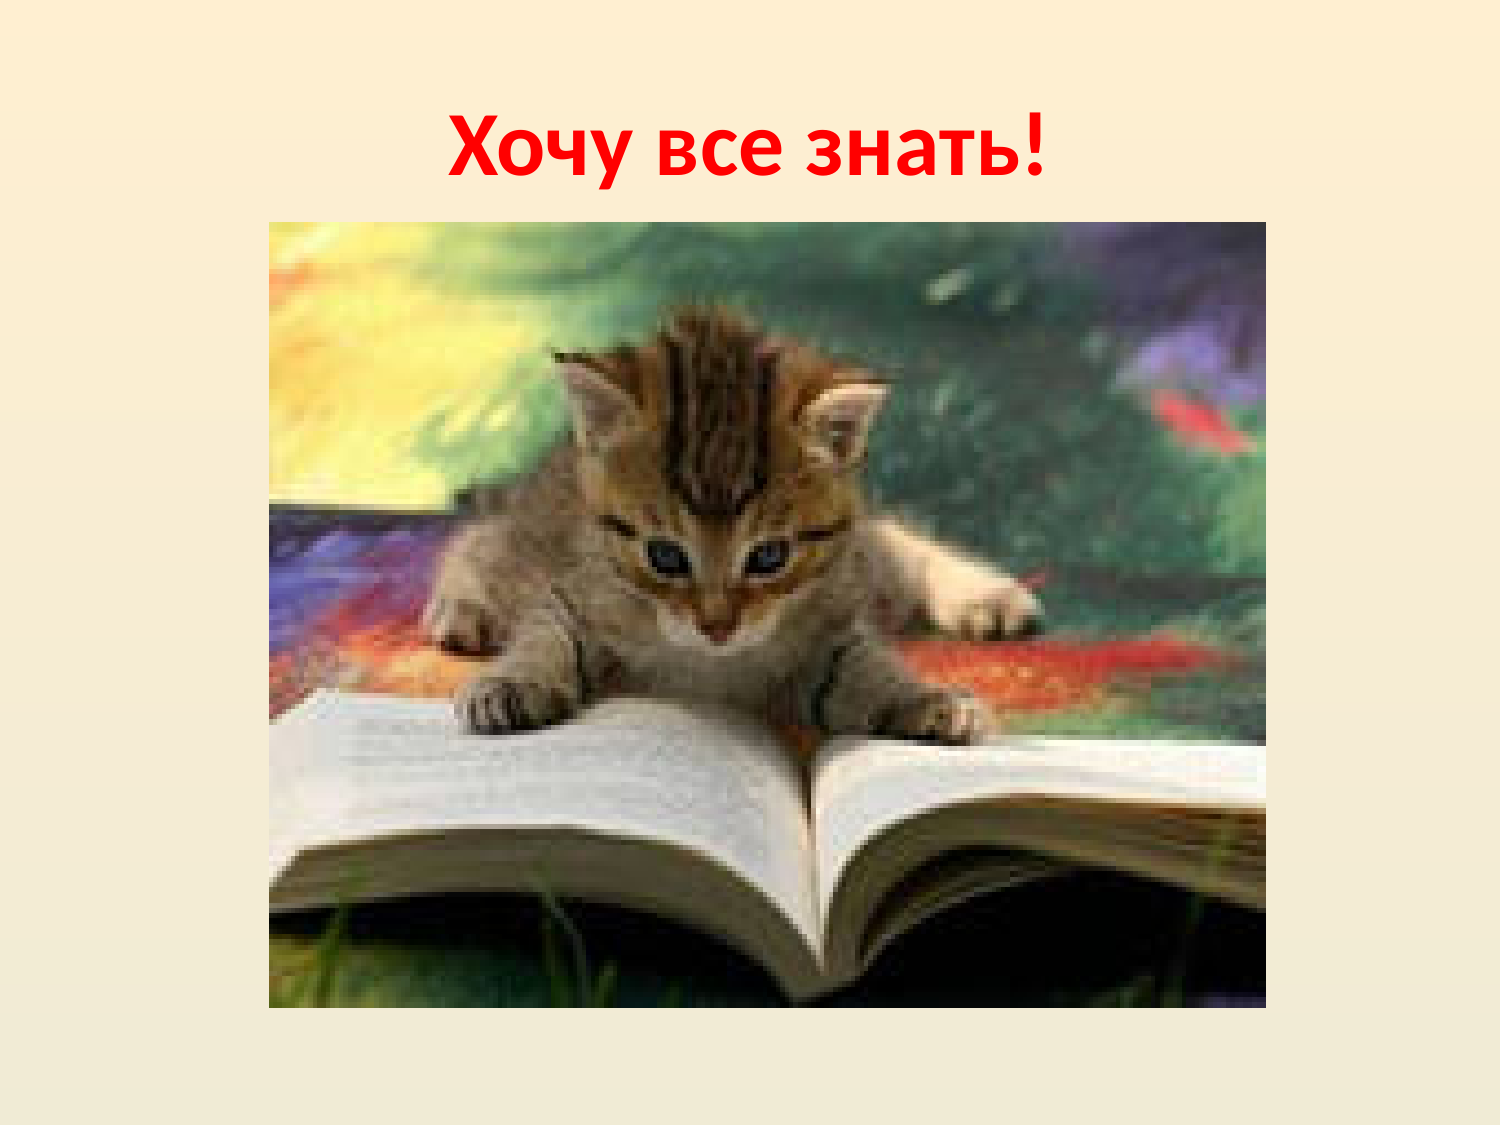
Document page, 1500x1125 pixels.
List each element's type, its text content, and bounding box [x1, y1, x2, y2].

picture [269, 222, 1266, 1008]
title Хочу все знать! [75, 45, 1425, 233]
